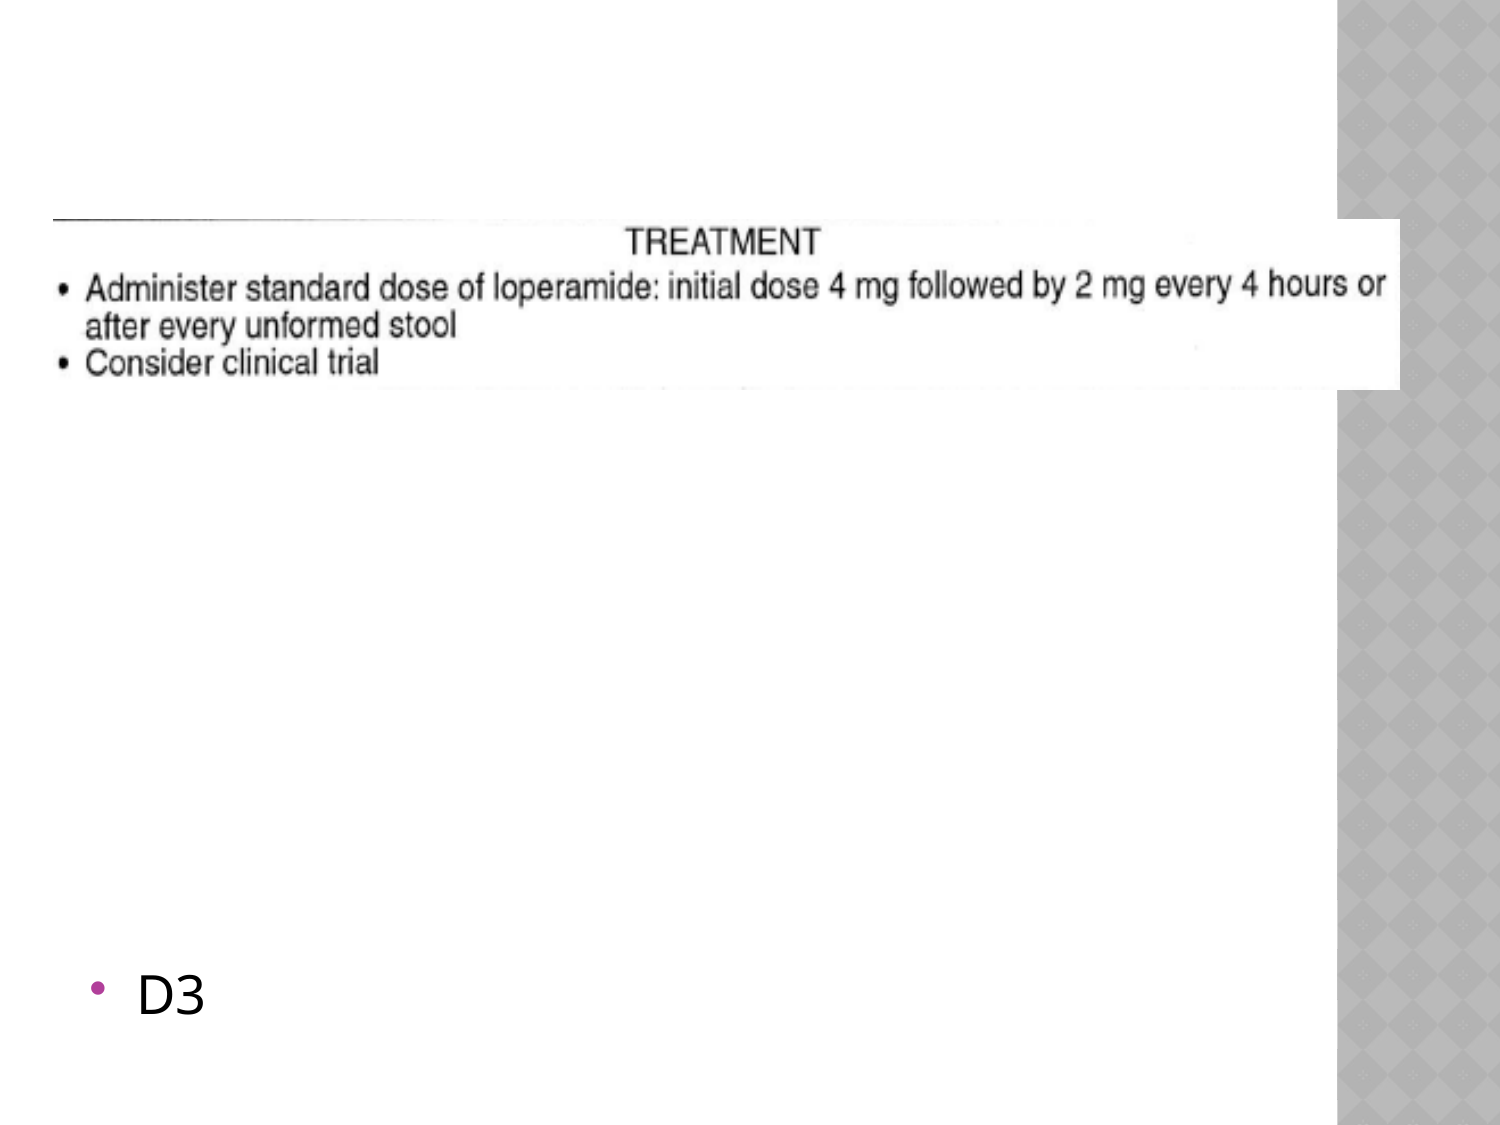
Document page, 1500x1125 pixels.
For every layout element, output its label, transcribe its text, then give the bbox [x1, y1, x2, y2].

list D3 [76, 400, 1302, 1055]
picture [52, 219, 1401, 390]
